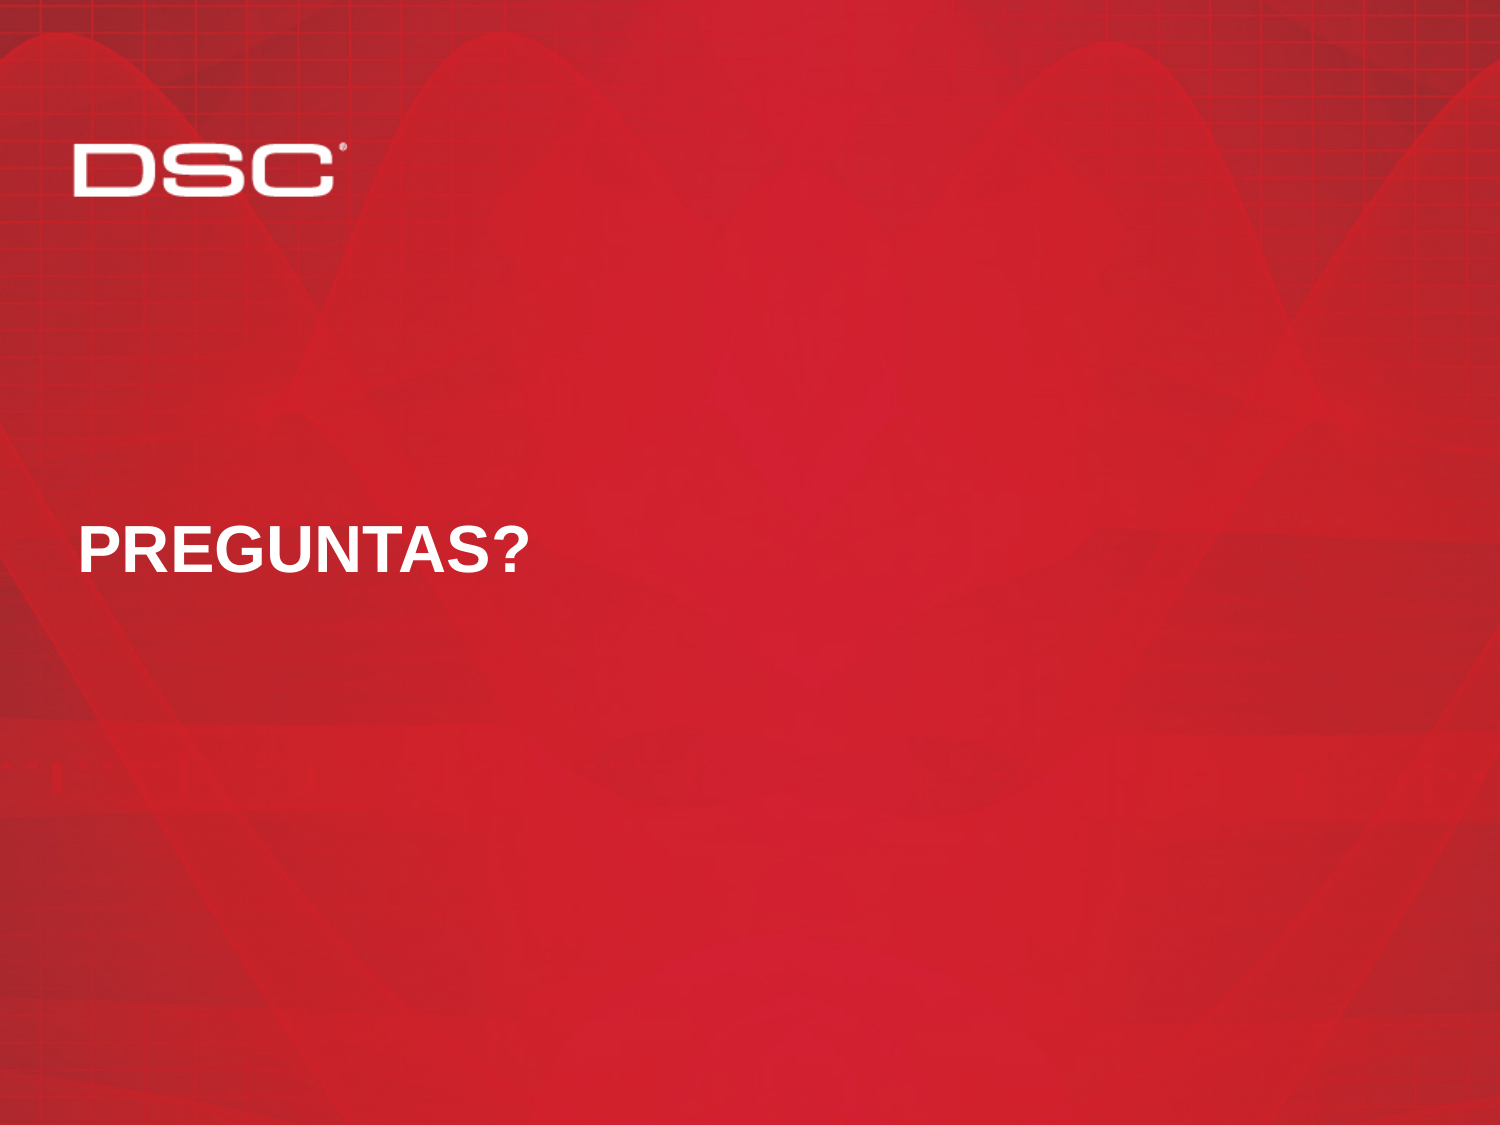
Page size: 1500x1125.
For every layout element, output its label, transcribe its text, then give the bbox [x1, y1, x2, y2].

picture [0, 0, 1500, 1125]
title Preguntas? [62, 299, 1500, 792]
